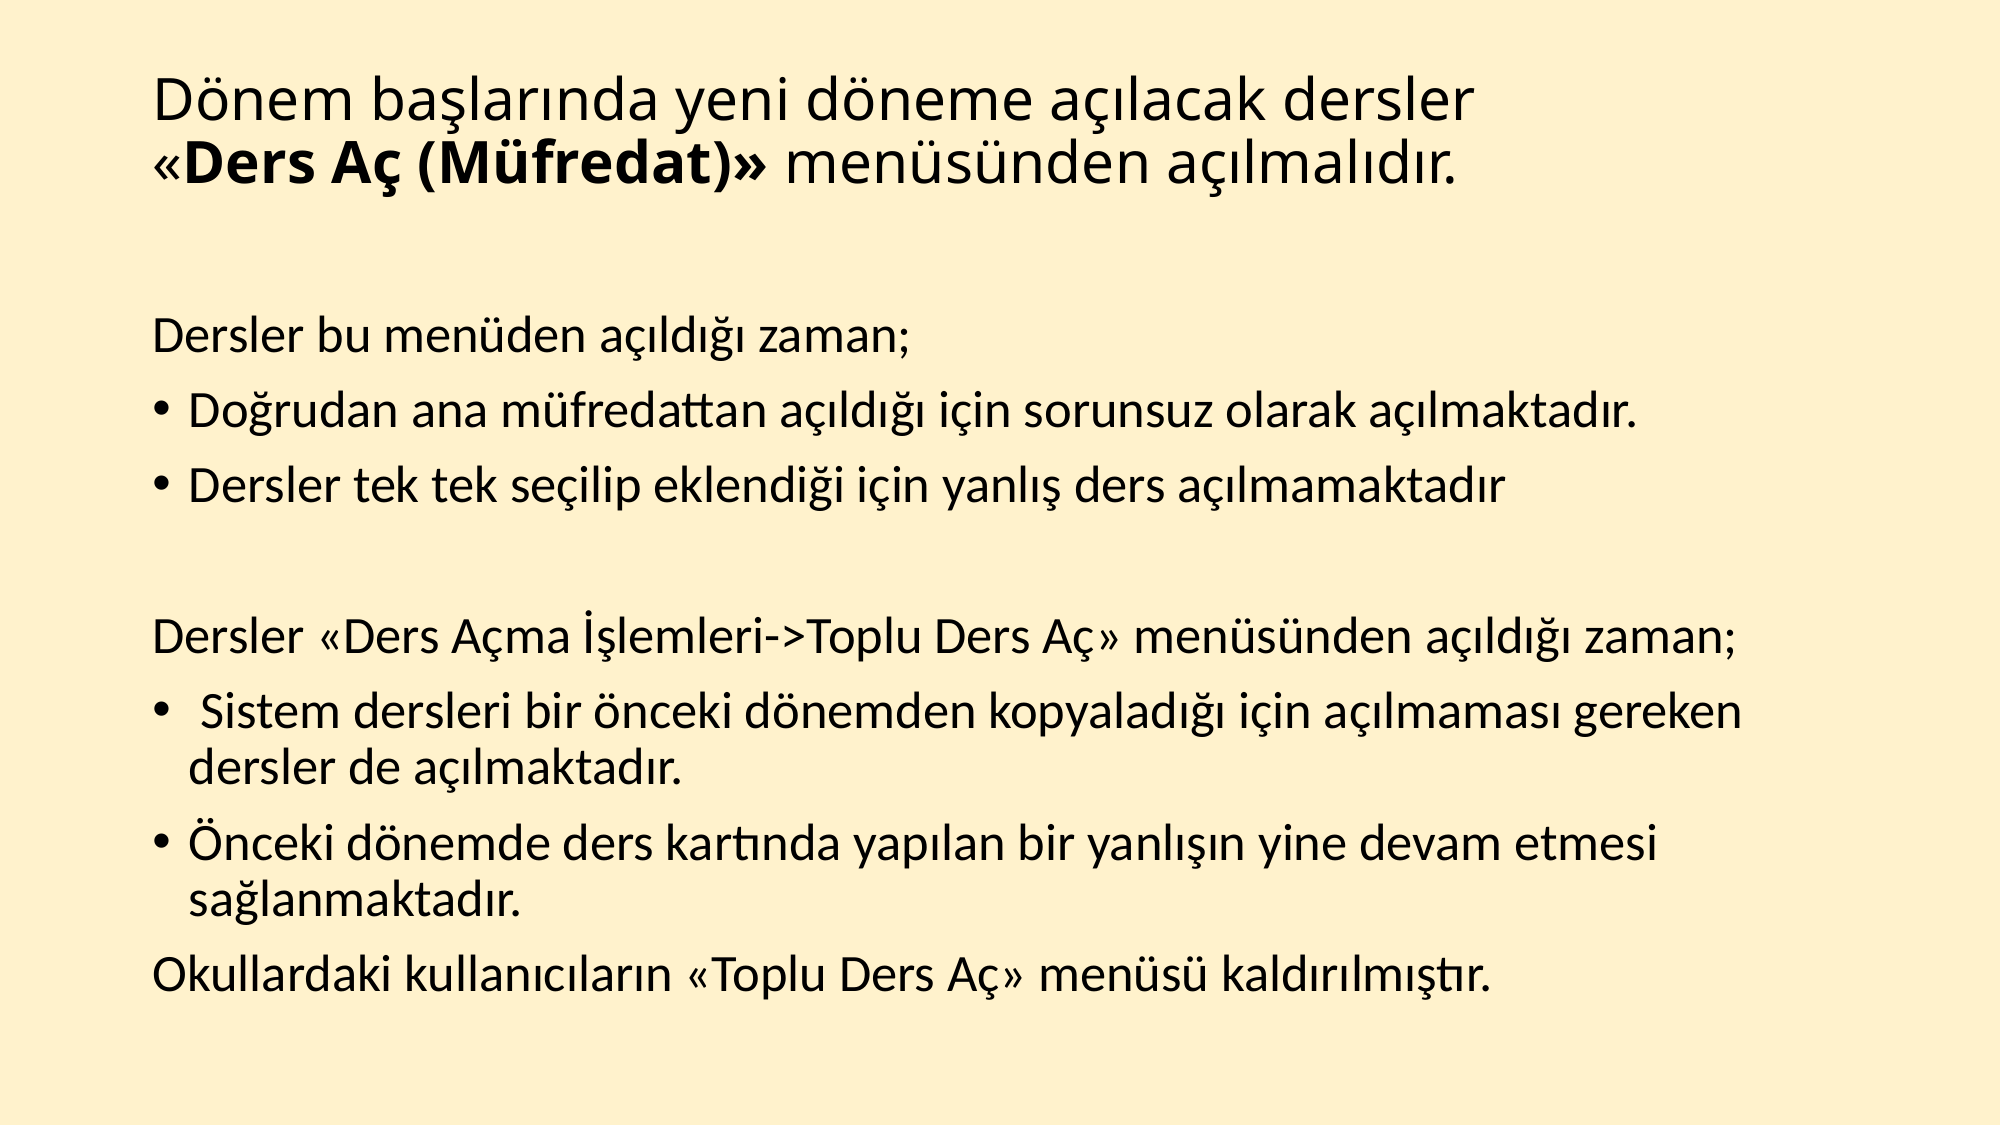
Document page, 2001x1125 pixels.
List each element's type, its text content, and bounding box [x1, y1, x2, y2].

list Dersler bu menüden açıldığı zaman; Doğrudan ana müfredattan açıldığı için sorunsuz olarak açılmaktadır. Dersler tek tek seçilip eklendiği için yanlış ders açılmamaktadır Dersler «Ders Açma İşlemleri->Toplu Ders Aç» menüsünden açıldığı zaman; Sistem dersleri bir önceki dönemden kopyaladığı için açılmaması gereken dersler de açılmaktadır. Önceki dönemde ders kartında yapılan bir yanlışın yine devam etmesi sağlanmaktadır. Okullardaki kullanıcıların «Toplu Ders Aç» menüsü kaldırılmıştır. [137, 299, 1863, 1014]
title Dönem başlarında yeni döneme açılacak dersler «Ders Aç (Müfredat)» menüsünden açılmalıdır. [137, 59, 1863, 278]
